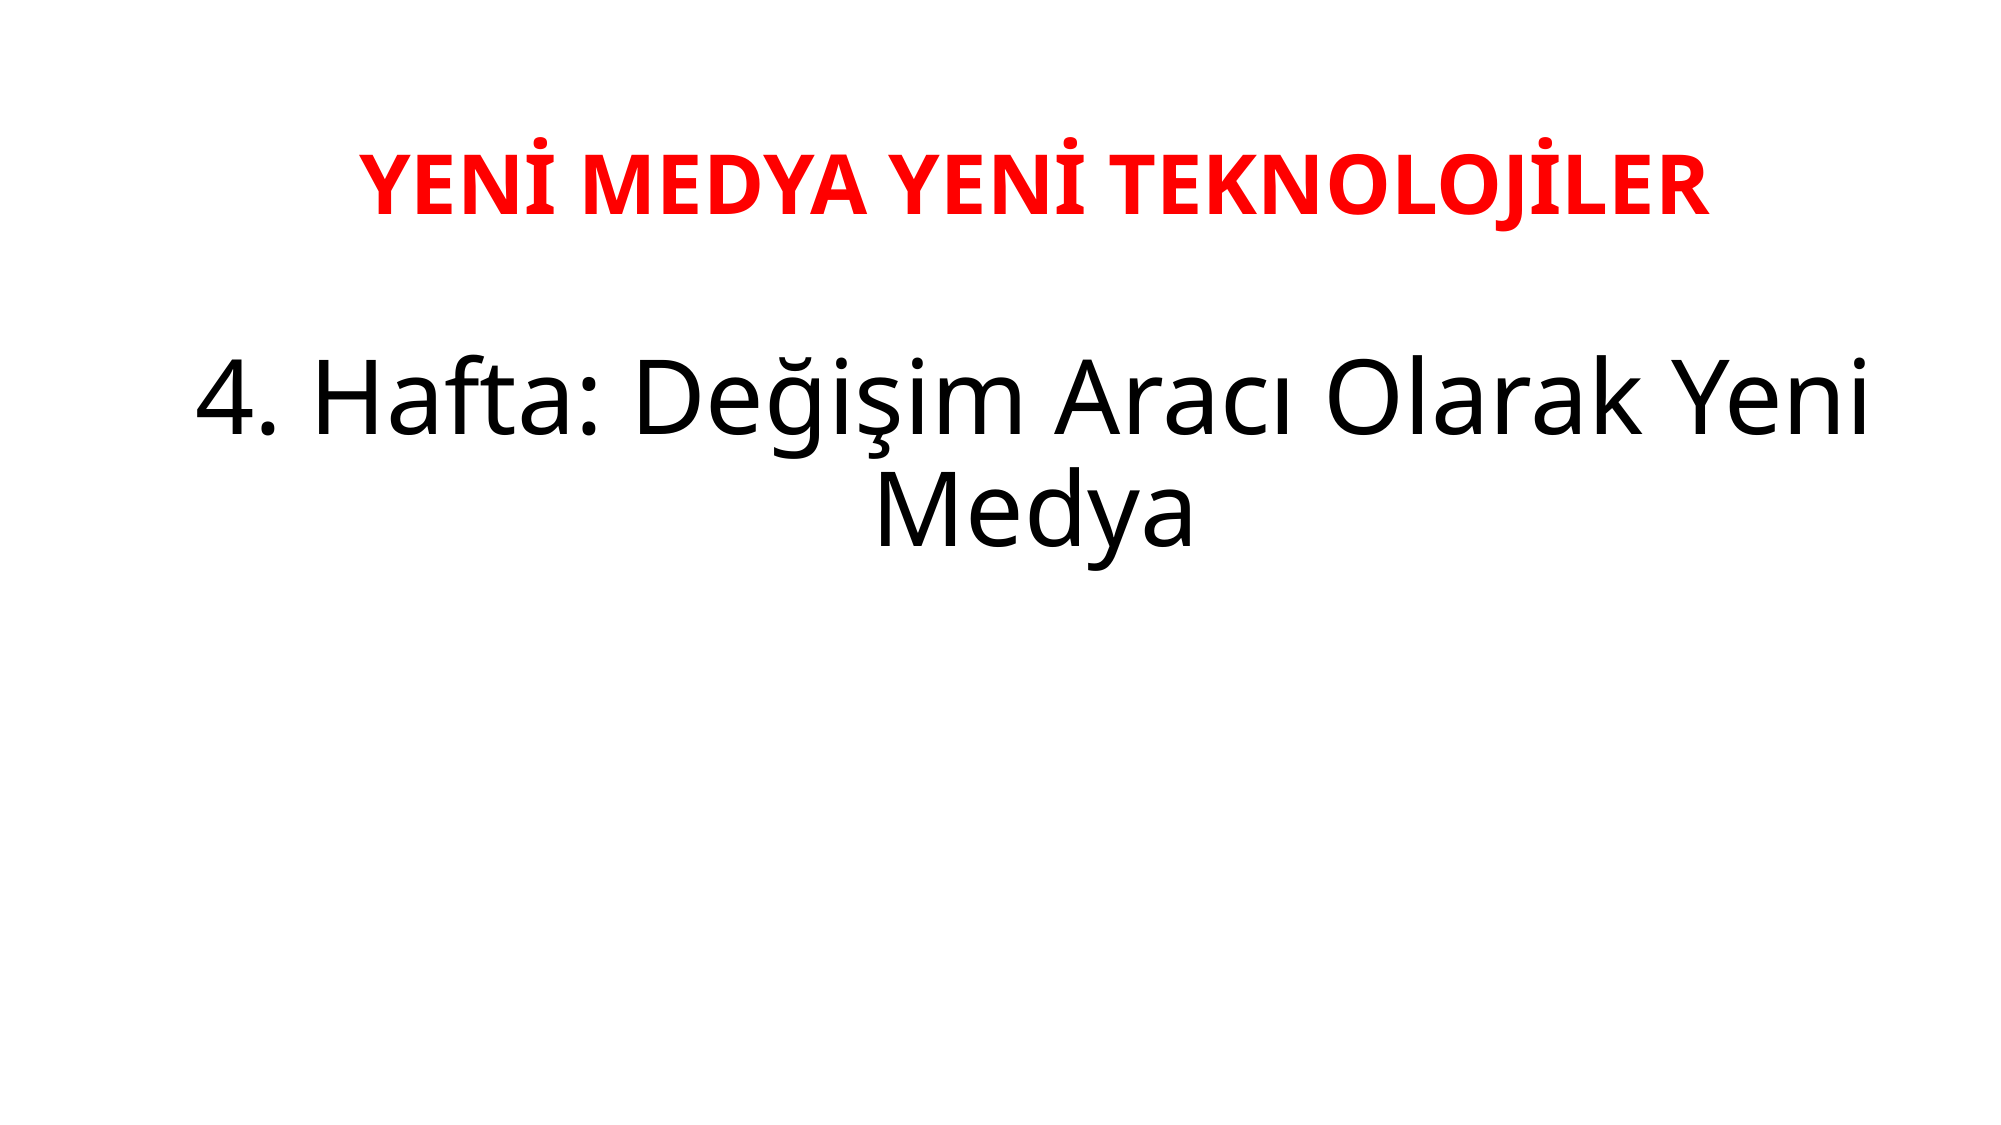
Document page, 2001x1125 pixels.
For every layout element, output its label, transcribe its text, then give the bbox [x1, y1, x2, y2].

title YENİ MEDYA YENİ TEKNOLOJİLER 4. Hafta: Değişim Aracı Olarak Yeni Medya [160, 135, 1910, 577]
